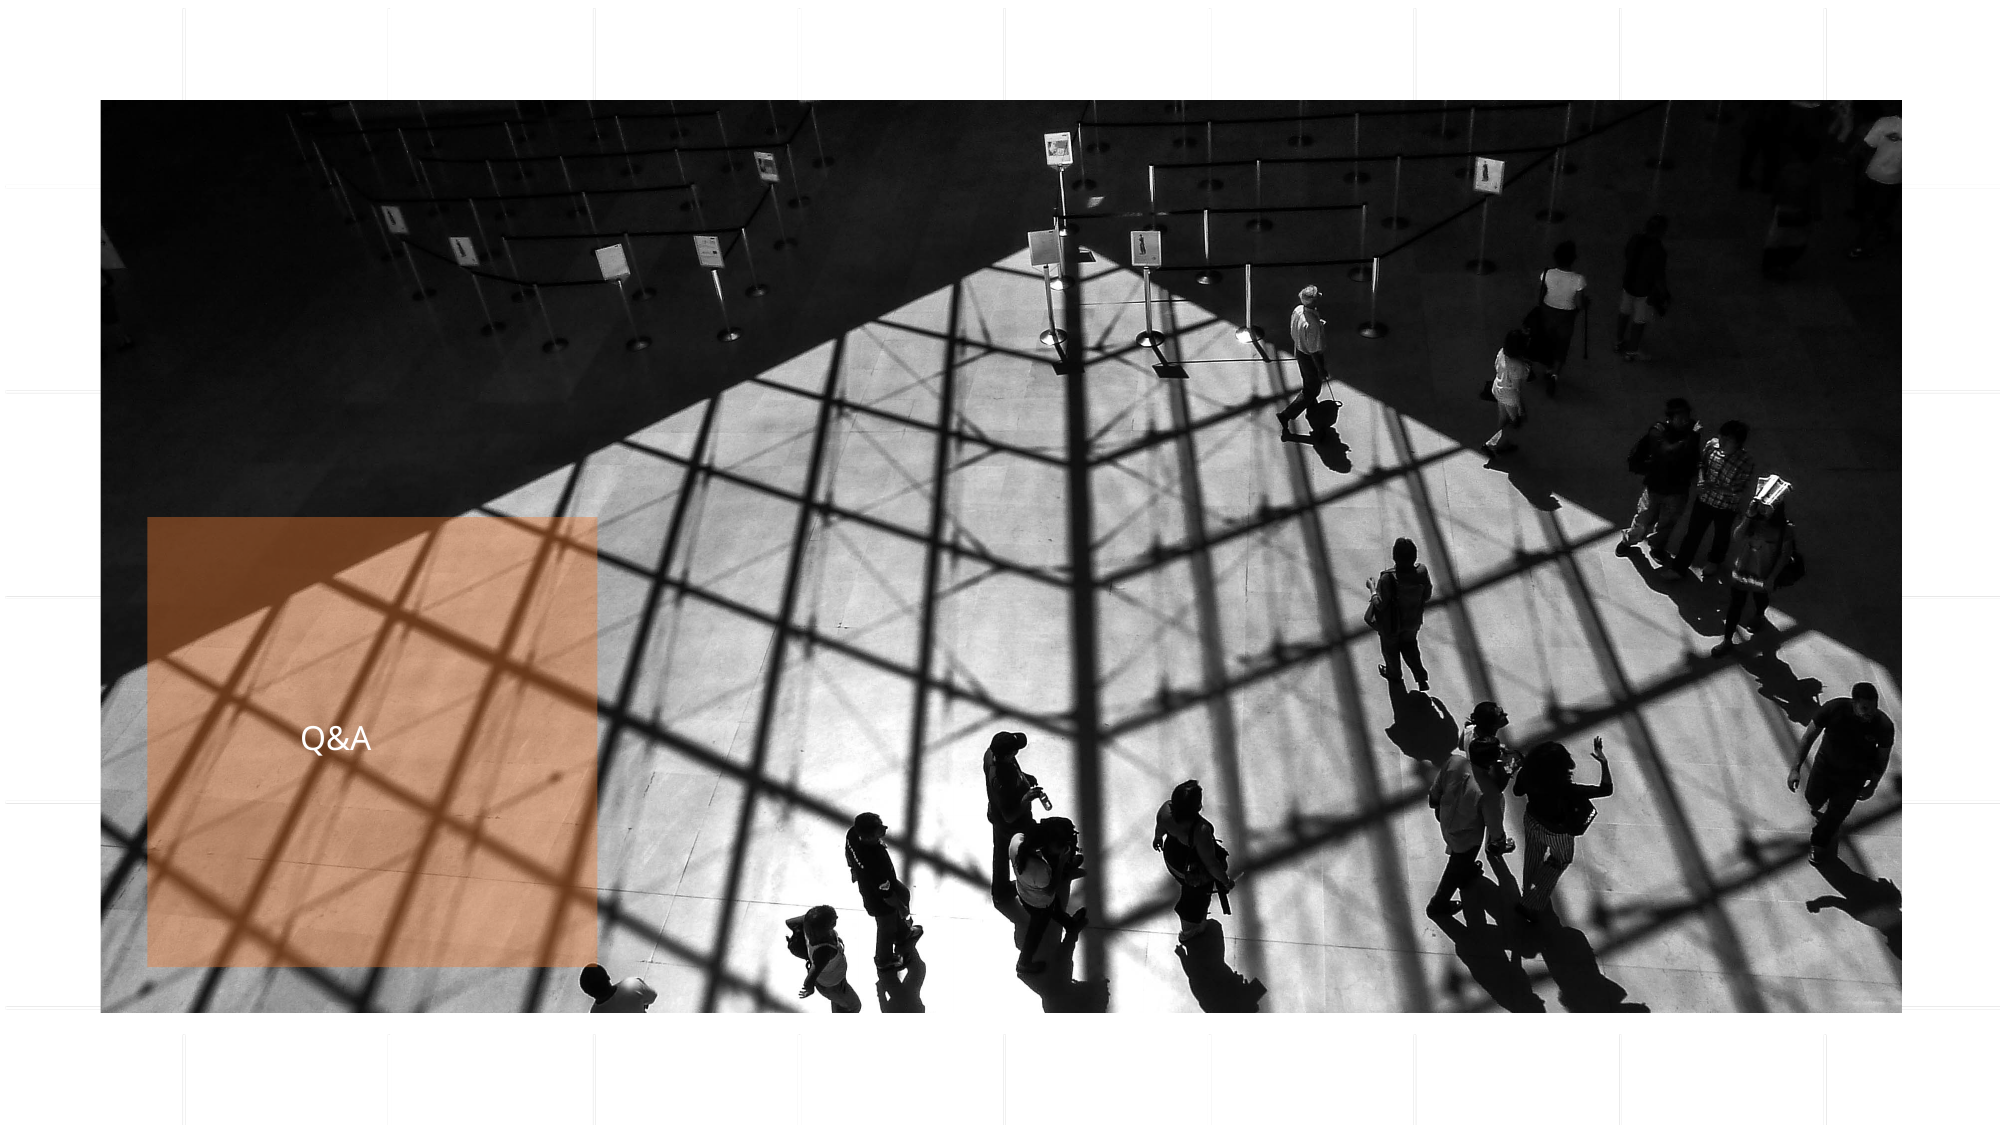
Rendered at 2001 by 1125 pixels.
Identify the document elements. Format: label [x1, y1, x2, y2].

picture [100, 100, 1902, 1013]
